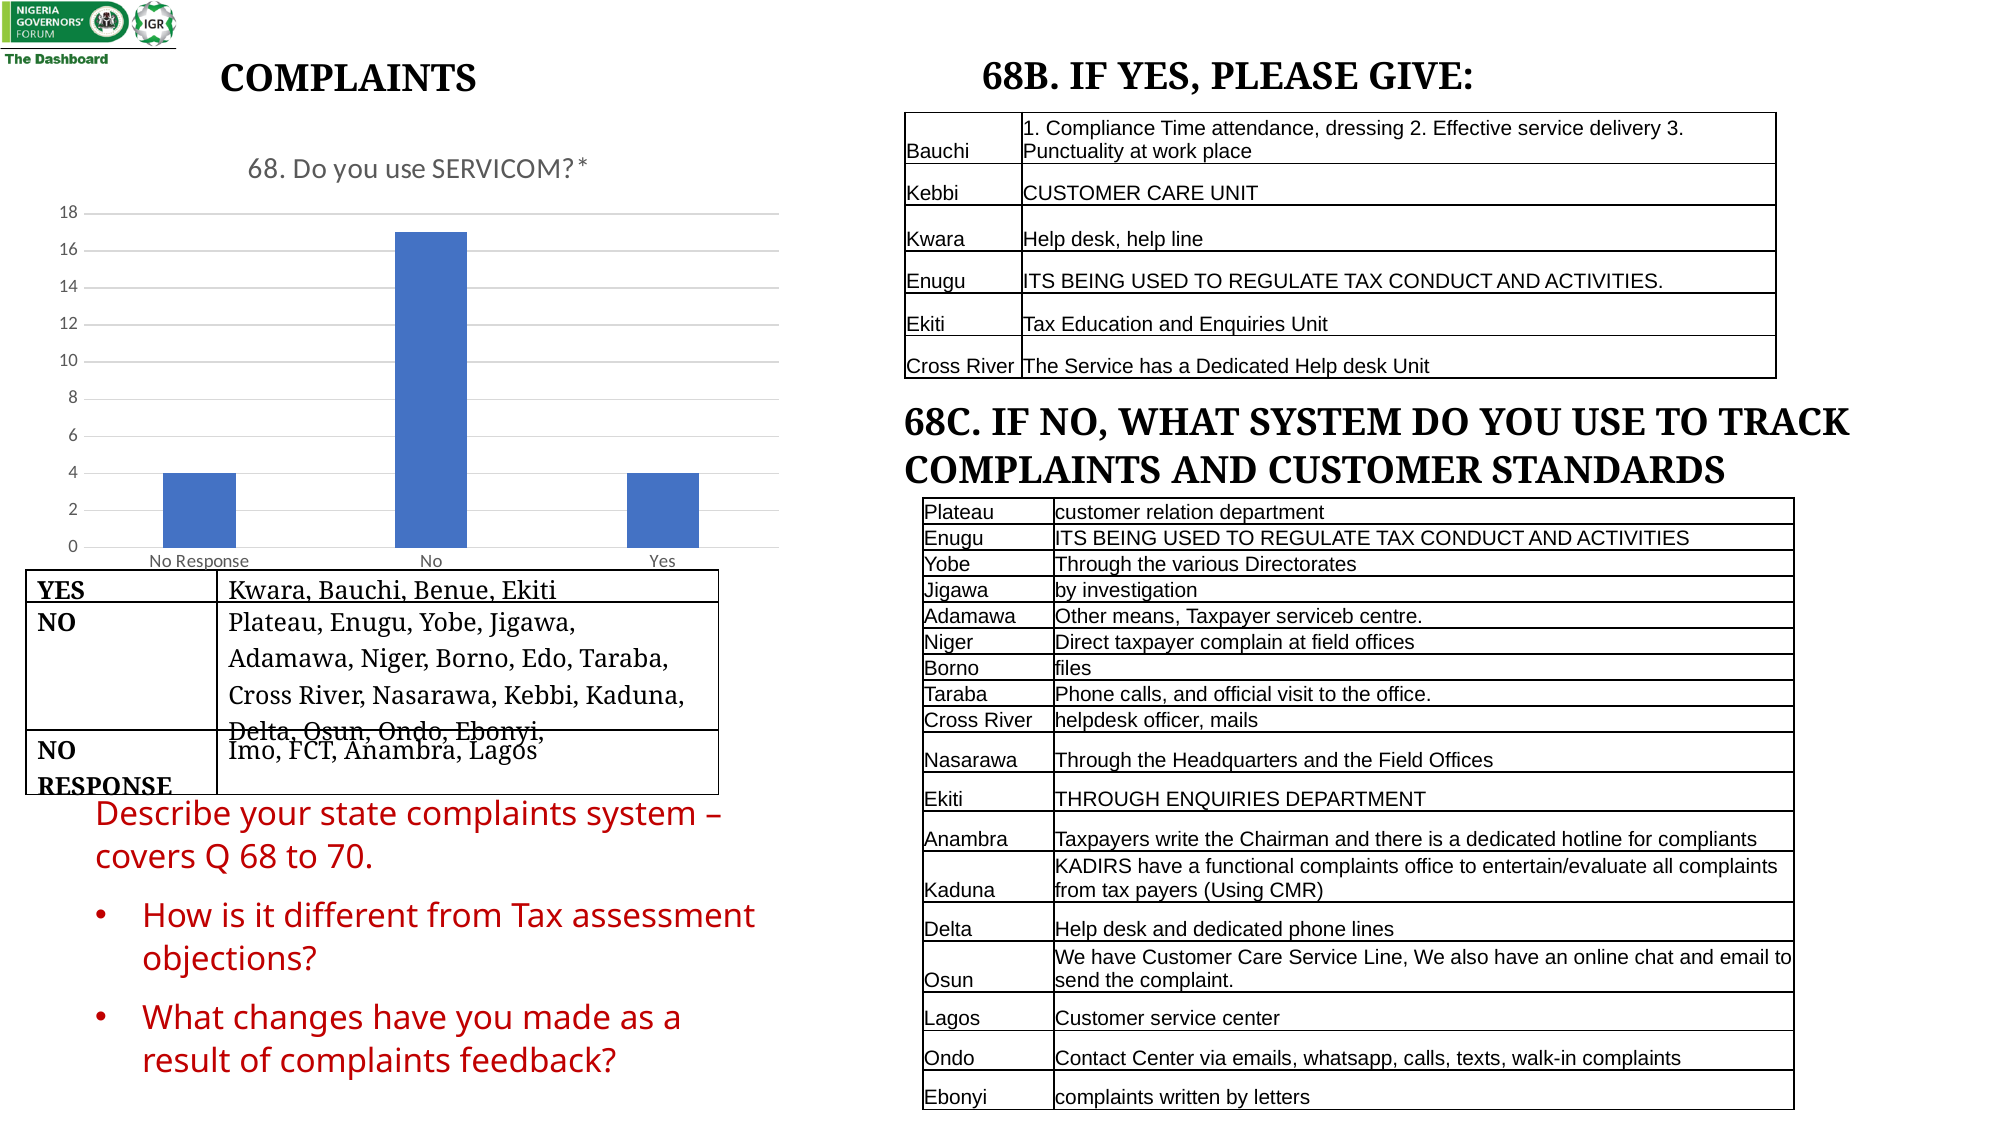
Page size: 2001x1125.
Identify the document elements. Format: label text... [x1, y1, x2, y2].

table_cell THROUGH ENQUIRIES DEPARTMENT [1055, 773, 1793, 810]
table_cell Through the Headquarters and the Field Offices [1055, 733, 1793, 771]
table_cell Delta [924, 903, 1053, 940]
table_cell Borno [924, 655, 1053, 679]
text_box 68C. IF NO, WHAT SYSTEM DO YOU USE TO TRACK COMPLAINTS AND CUSTOMER STANDARDS [889, 386, 1890, 498]
table_cell Help desk, help line [1023, 206, 1775, 250]
table_cell Direct taxpayer complain at field offices [1055, 629, 1793, 653]
table_cell CUSTOMER CARE UNIT [1023, 164, 1775, 204]
table_cell Tax Education and Enquiries Unit [1023, 294, 1775, 335]
table_cell NO RESPONSE [27, 731, 216, 794]
table_cell Nasarawa [924, 733, 1053, 771]
text_box COMPLAINTS [204, 43, 493, 107]
table_cell Cross River [906, 336, 1021, 377]
table_cell Enugu [924, 525, 1053, 549]
table_cell by investigation [1055, 577, 1793, 601]
table_header 1. Compliance Time attendance, dressing 2. Effective service delivery 3. Punctuality at work place [1023, 113, 1775, 163]
table_cell The Service has a Dedicated Help desk Unit [1023, 336, 1775, 377]
table_cell Niger [924, 629, 1053, 653]
table_header Kwara, Bauchi, Benue, Ekiti [218, 582, 718, 601]
table_cell Customer service center [1055, 993, 1793, 1030]
table_cell Kaduna [924, 852, 1053, 901]
table_cell NO [27, 603, 216, 729]
table_header Plateau [924, 499, 1053, 523]
table_cell Yobe [924, 551, 1053, 575]
table_header customer relation department [1055, 499, 1793, 523]
table_cell Ondo [924, 1031, 1053, 1069]
table_cell ITS BEING USED TO REGULATE TAX CONDUCT AND ACTIVITIES [1055, 525, 1793, 549]
table_cell KADIRS have a functional complaints office to entertain/evaluate all complaints from tax payers (Using CMR) [1055, 852, 1793, 901]
table_cell files [1055, 655, 1793, 679]
table_cell Kebbi [906, 164, 1021, 204]
table_cell Adamawa [924, 603, 1053, 627]
table_cell Imo, FCT, Anambra, Lagos [218, 731, 718, 782]
chart [43, 131, 794, 582]
table_cell Through the various Directorates [1055, 551, 1793, 575]
table_cell Lagos [924, 993, 1053, 1030]
table_cell We have Customer Care Service Line, We also have an online chat and email to send the complaint. [1055, 942, 1793, 991]
table_cell complaints written by letters [1055, 1071, 1793, 1109]
table_cell Jigawa [924, 577, 1053, 601]
table_cell Other means, Taxpayer serviceb centre. [1055, 603, 1793, 627]
text_box 68B. IF YES, PLEASE GIVE: [967, 41, 1490, 104]
table_cell Help desk and dedicated phone lines [1055, 903, 1793, 940]
table_cell Cross River [924, 707, 1053, 731]
table_cell Ekiti [924, 773, 1053, 810]
table_cell Taxpayers write the Chairman and there is a dedicated hotline for compliants [1055, 812, 1793, 850]
table_cell Kwara [906, 206, 1021, 250]
table_cell helpdesk officer, mails [1055, 707, 1793, 731]
table_cell ITS BEING USED TO REGULATE TAX CONDUCT AND ACTIVITIES. [1023, 252, 1775, 292]
table_cell Osun [924, 942, 1053, 991]
table_cell Phone calls, and official visit to the office. [1055, 681, 1793, 705]
table_header YES [27, 571, 216, 601]
table_cell Contact Center via emails, whatsapp, calls, texts, walk-in complaints [1055, 1031, 1793, 1069]
text_box Describe your state complaints system – covers Q 68 to 70. How is it different from Tax assessment objections? What changes have you made as a result of complaints feedback? [80, 782, 794, 1087]
table_cell Ebonyi [924, 1071, 1053, 1109]
table_cell Taraba [924, 681, 1053, 705]
table_cell Anambra [924, 812, 1053, 850]
table_cell Ekiti [906, 294, 1021, 335]
table_header Bauchi [906, 113, 1021, 163]
table_cell Enugu [906, 252, 1021, 292]
picture [0, 0, 177, 65]
table_cell Plateau, Enugu, Yobe, Jigawa, Adamawa, Niger, Borno, Edo, Taraba, Cross River, Nasarawa, Kebbi, Kaduna, Delta, Osun, Ondo, Ebonyi, [218, 603, 718, 729]
